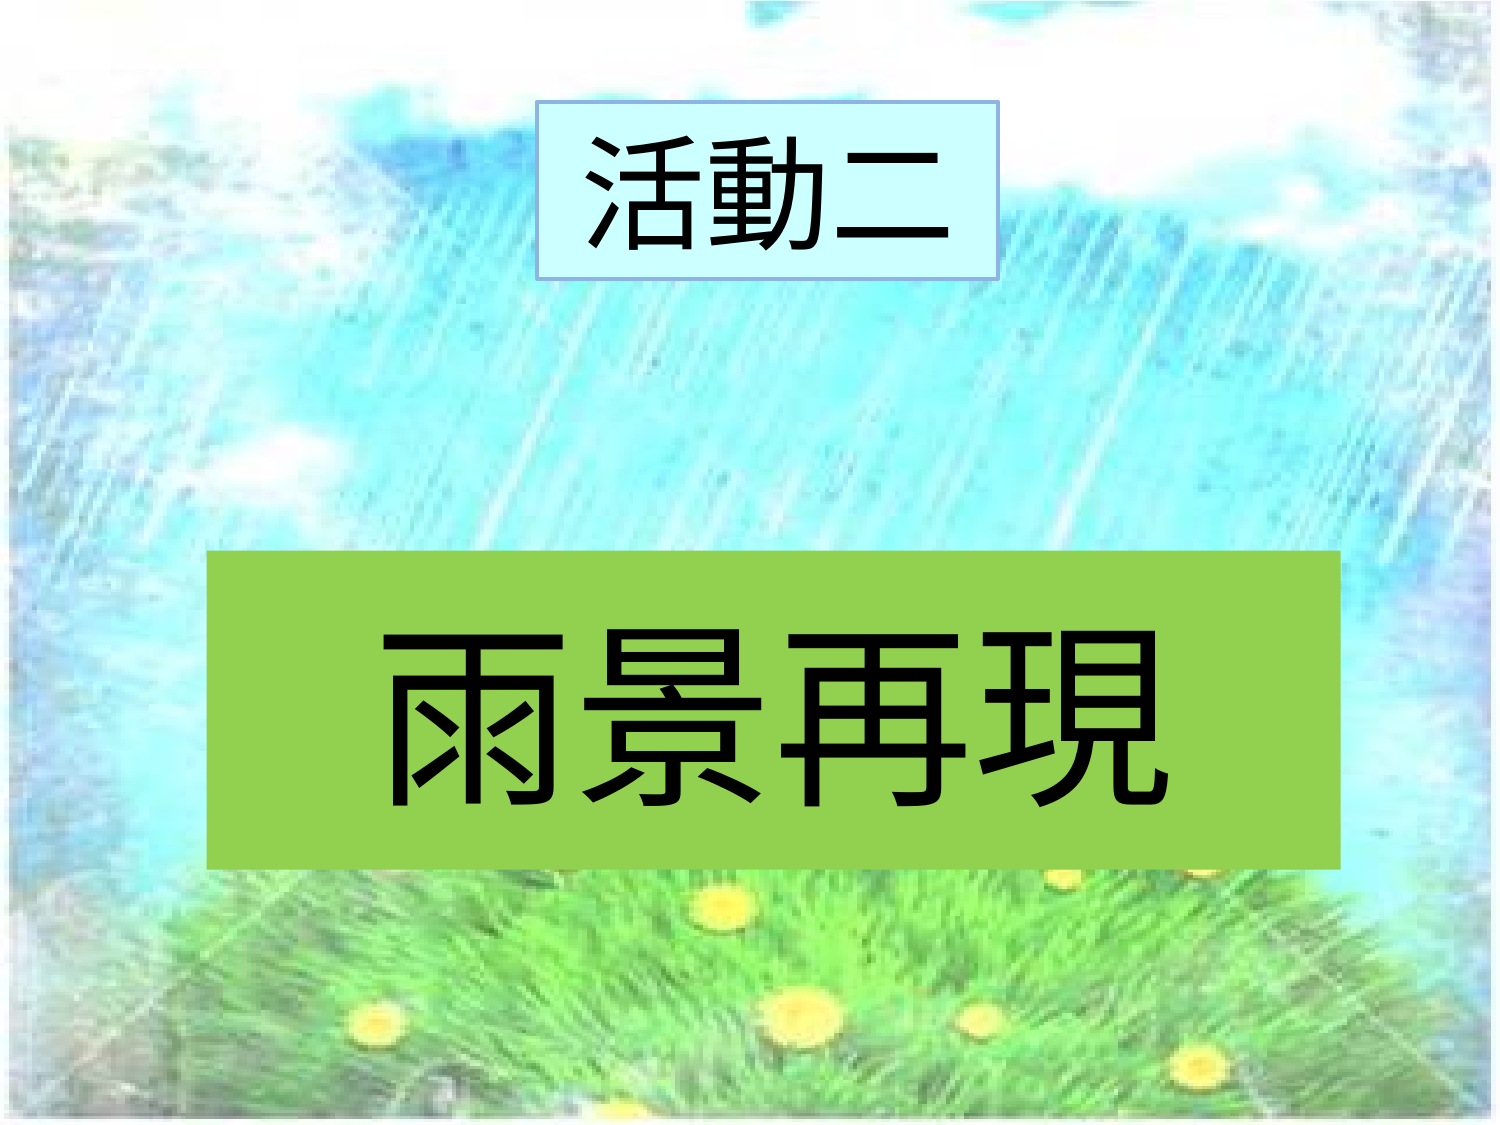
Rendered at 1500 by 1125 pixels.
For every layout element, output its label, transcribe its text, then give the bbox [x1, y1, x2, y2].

title 雨景再現 [206, 550, 1341, 870]
picture [0, 0, 1500, 1125]
text_box 活動二 [535, 100, 1000, 281]
